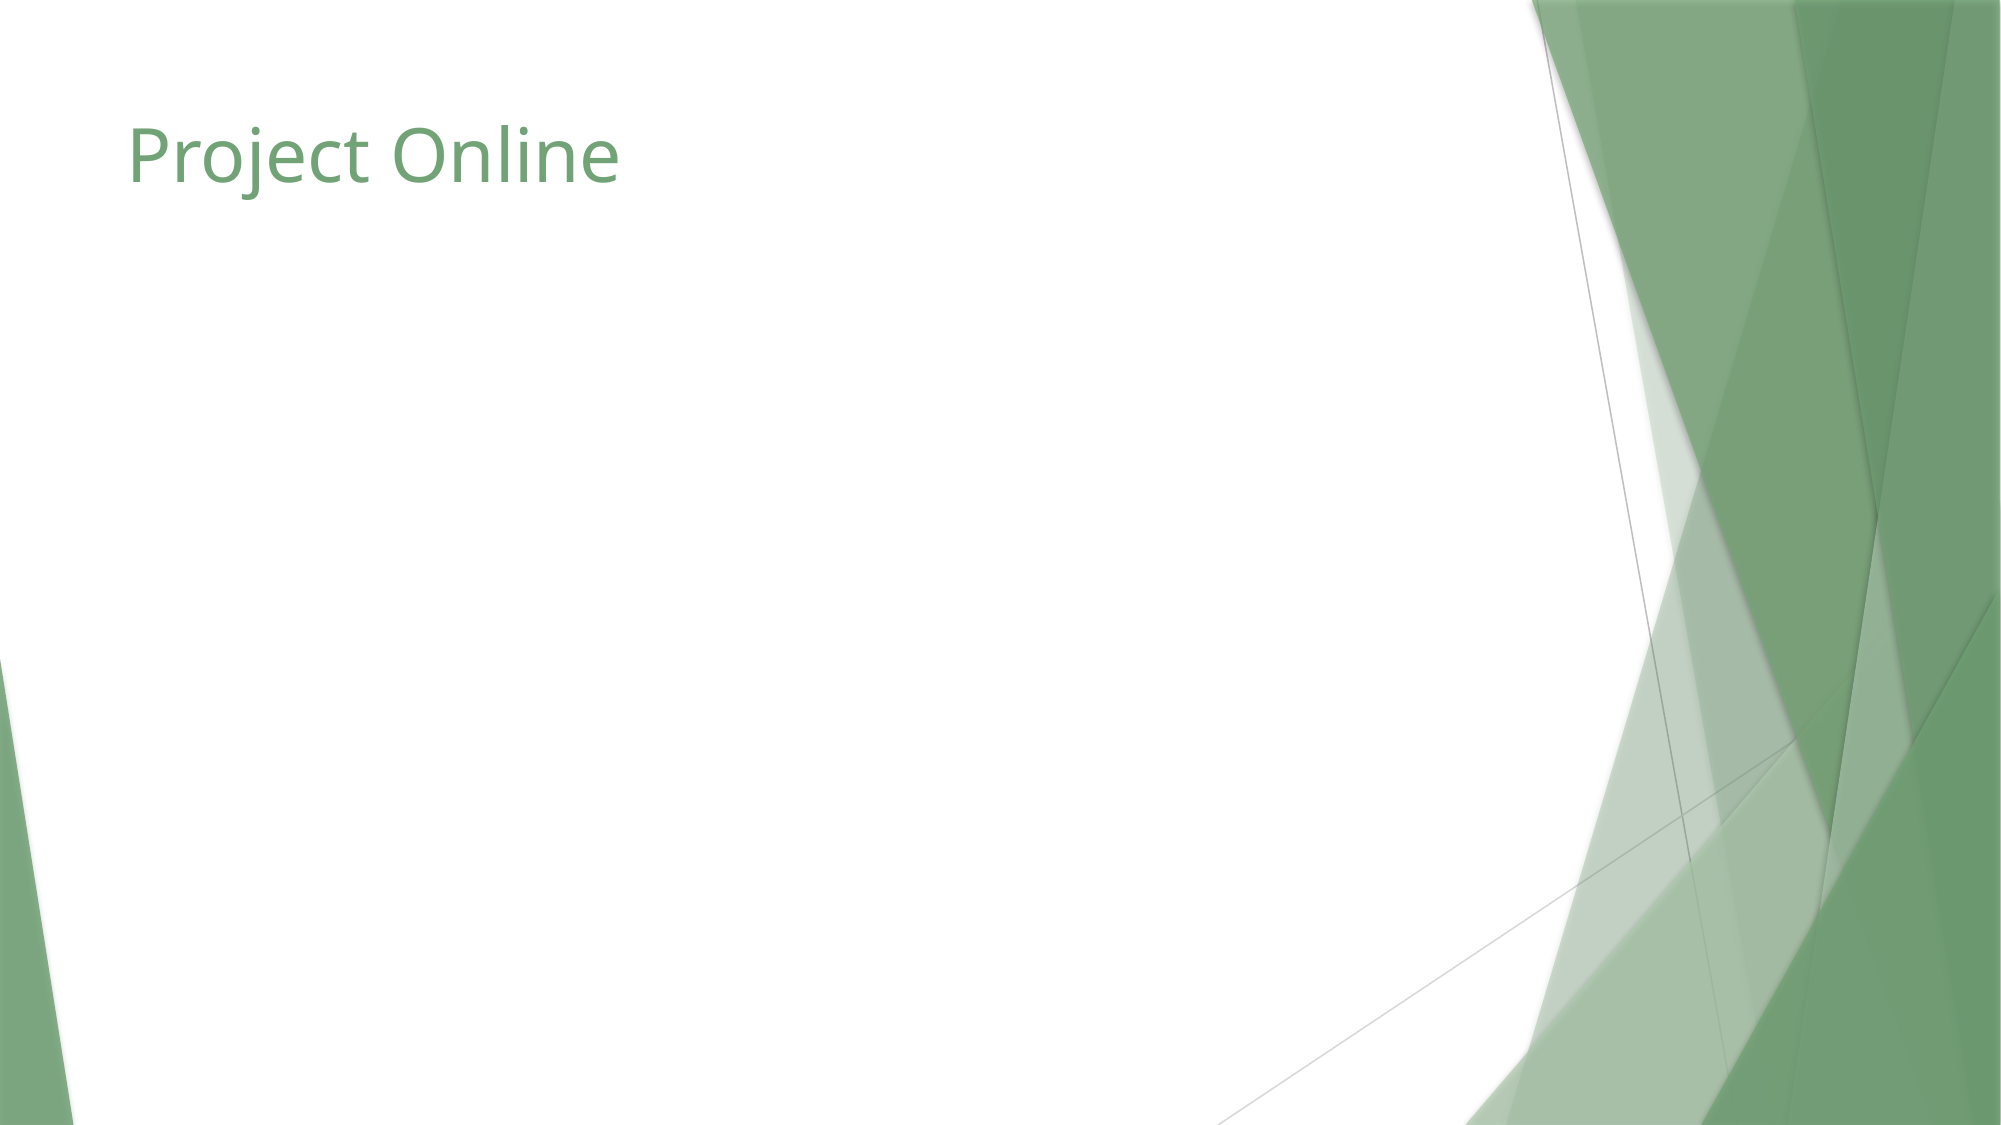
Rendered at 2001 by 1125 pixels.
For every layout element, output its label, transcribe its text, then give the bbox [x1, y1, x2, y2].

title Project Online [111, 99, 1522, 317]
